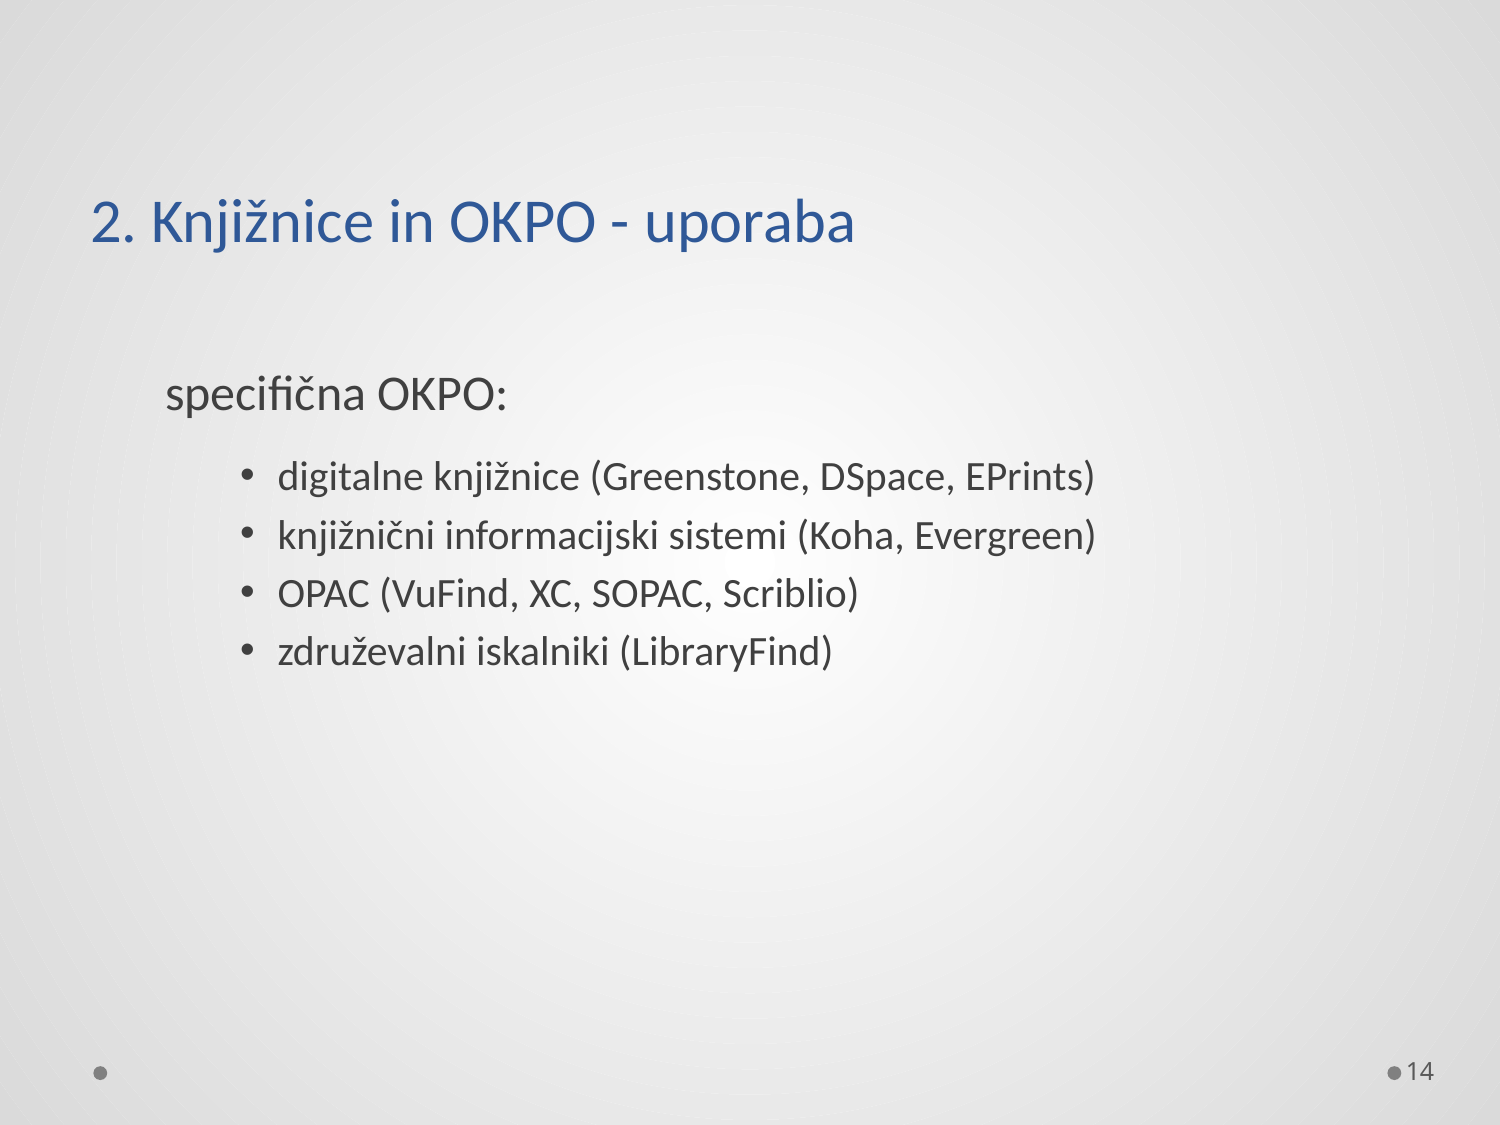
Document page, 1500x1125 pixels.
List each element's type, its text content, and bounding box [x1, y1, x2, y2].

title 2. Knjižnice in OKPO - uporaba [75, 0, 1425, 262]
list specifična OKPO: digitalne knjižnice (Greenstone, DSpace, EPrints) knjižnični informacijski sistemi (Koha, Evergreen) OPAC (VuFind, XC, SOPAC, Scriblio) združevalni iskalniki (LibraryFind) [75, 262, 1425, 1005]
slide_number 14 [1401, 1042, 1494, 1103]
